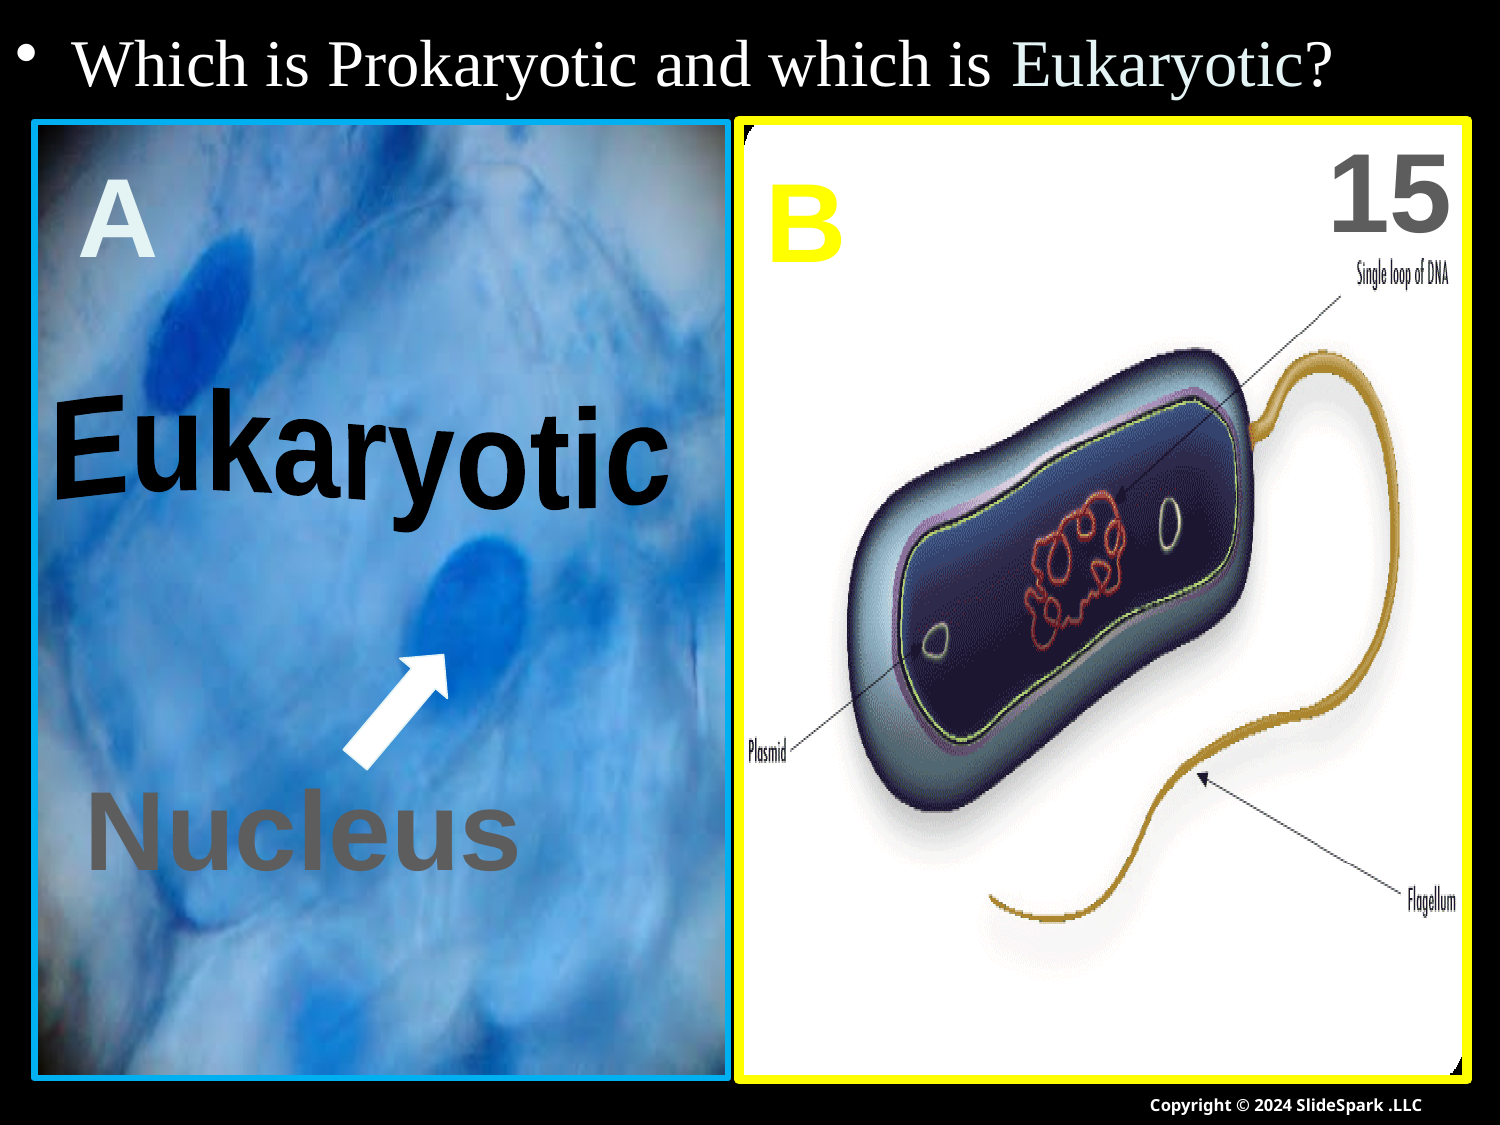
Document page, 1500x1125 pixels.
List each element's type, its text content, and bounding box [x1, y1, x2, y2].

list Which is Prokaryotic and which is Eukaryotic? [0, 12, 1475, 980]
text_box Copyright © 2024 SlideSpark .LLC [937, 1087, 1438, 1123]
picture [39, 126, 724, 1074]
text_box 15 [1311, 112, 1468, 263]
picture [743, 124, 1463, 1076]
